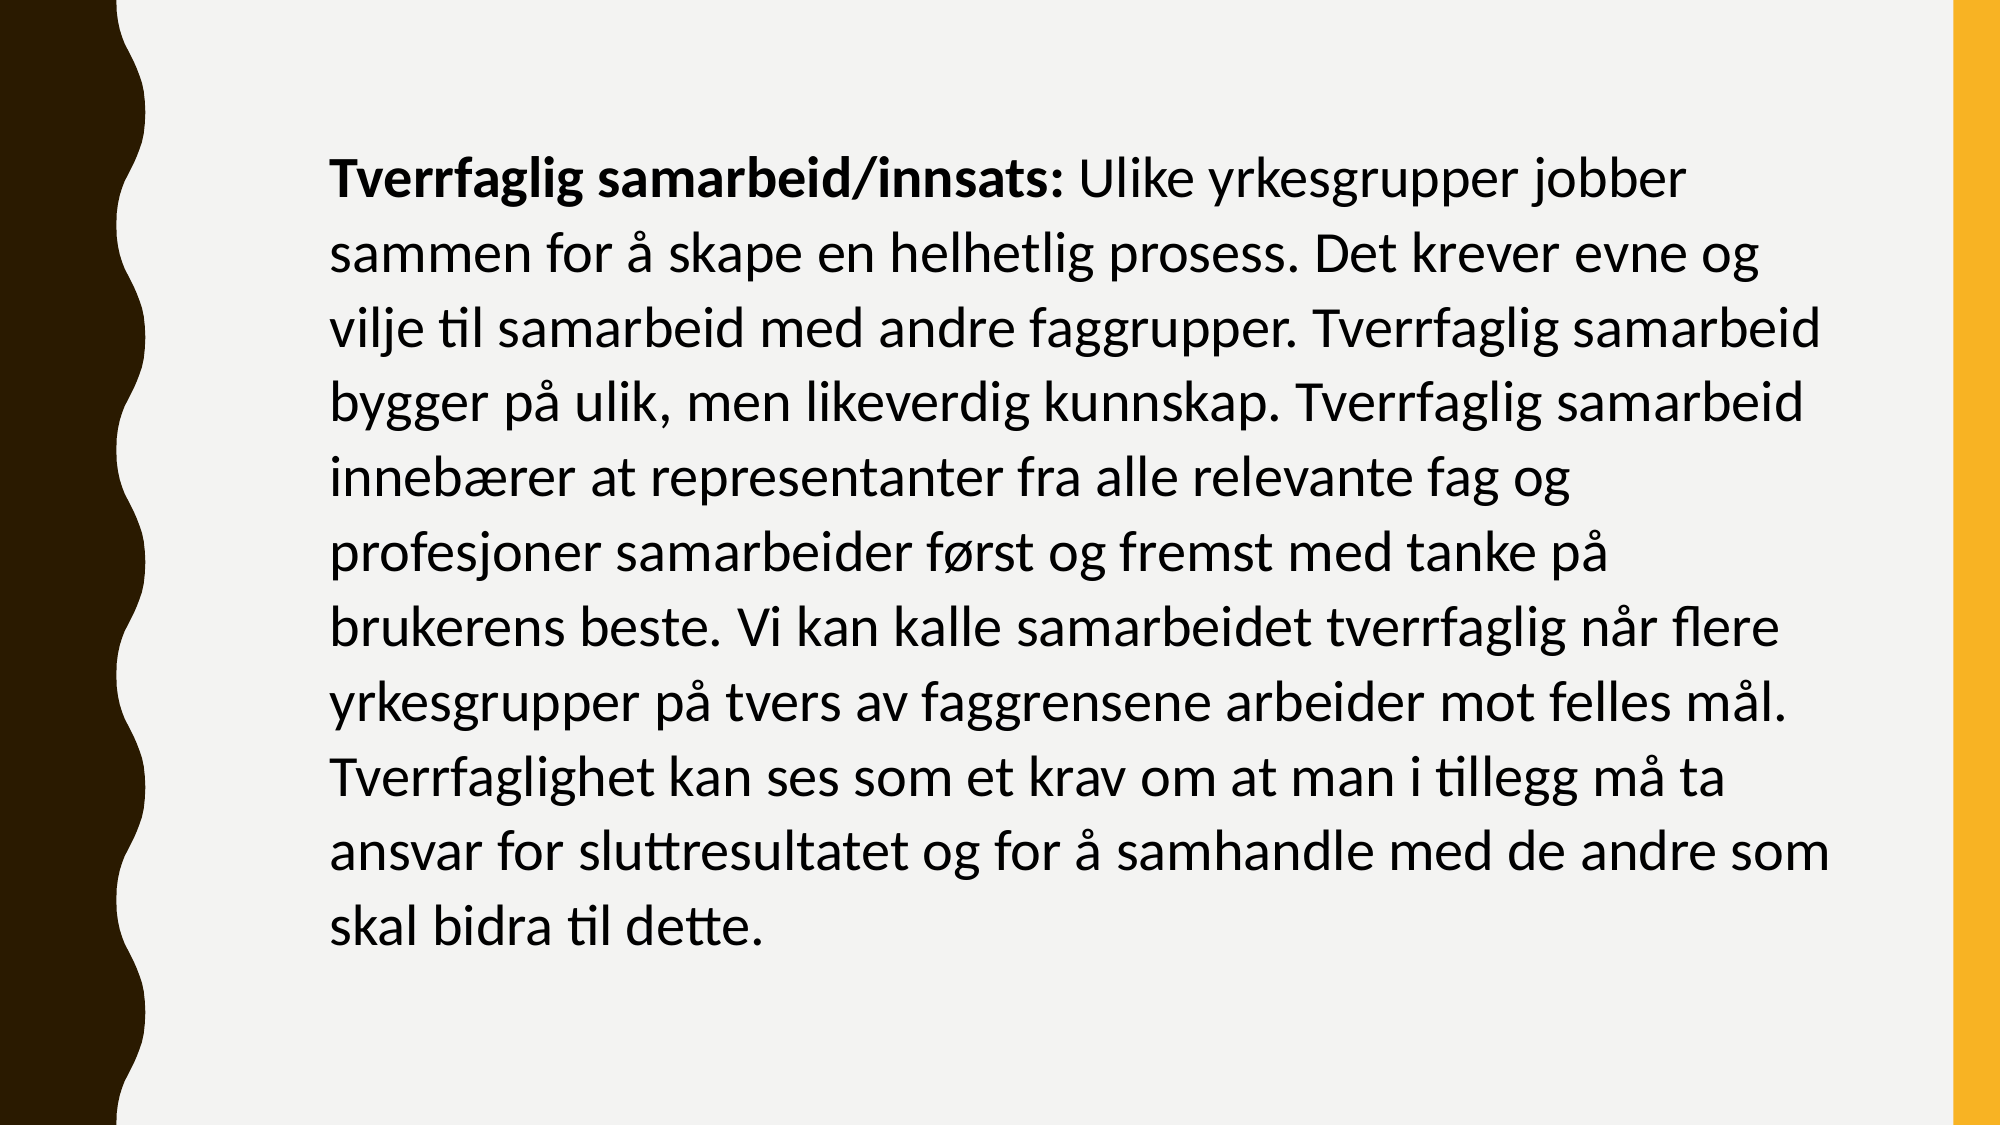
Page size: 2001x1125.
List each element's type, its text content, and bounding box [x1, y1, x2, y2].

text_box Tverrfaglig samarbeid/innsats: Ulike yrkesgrupper jobber sammen for å skape en helhetlig prosess. Det krever evne og vilje til samarbeid med andre faggrupper. Tverrfaglig samarbeid bygger på ulik, men likeverdig kunnskap. Tverrfaglig samarbeid innebærer at representanter fra alle relevante fag og profesjoner samarbeider først og fremst med tanke på brukerens beste. Vi kan kalle samarbeidet tverrfaglig når flere yrkesgrupper på tvers av faggrensene arbeider mot felles mål. Tverrfaglighet kan ses som et krav om at man i tillegg må ta ansvar for sluttresultatet og for å samhandle med de andre som skal bidra til dette. [244, 126, 1850, 965]
